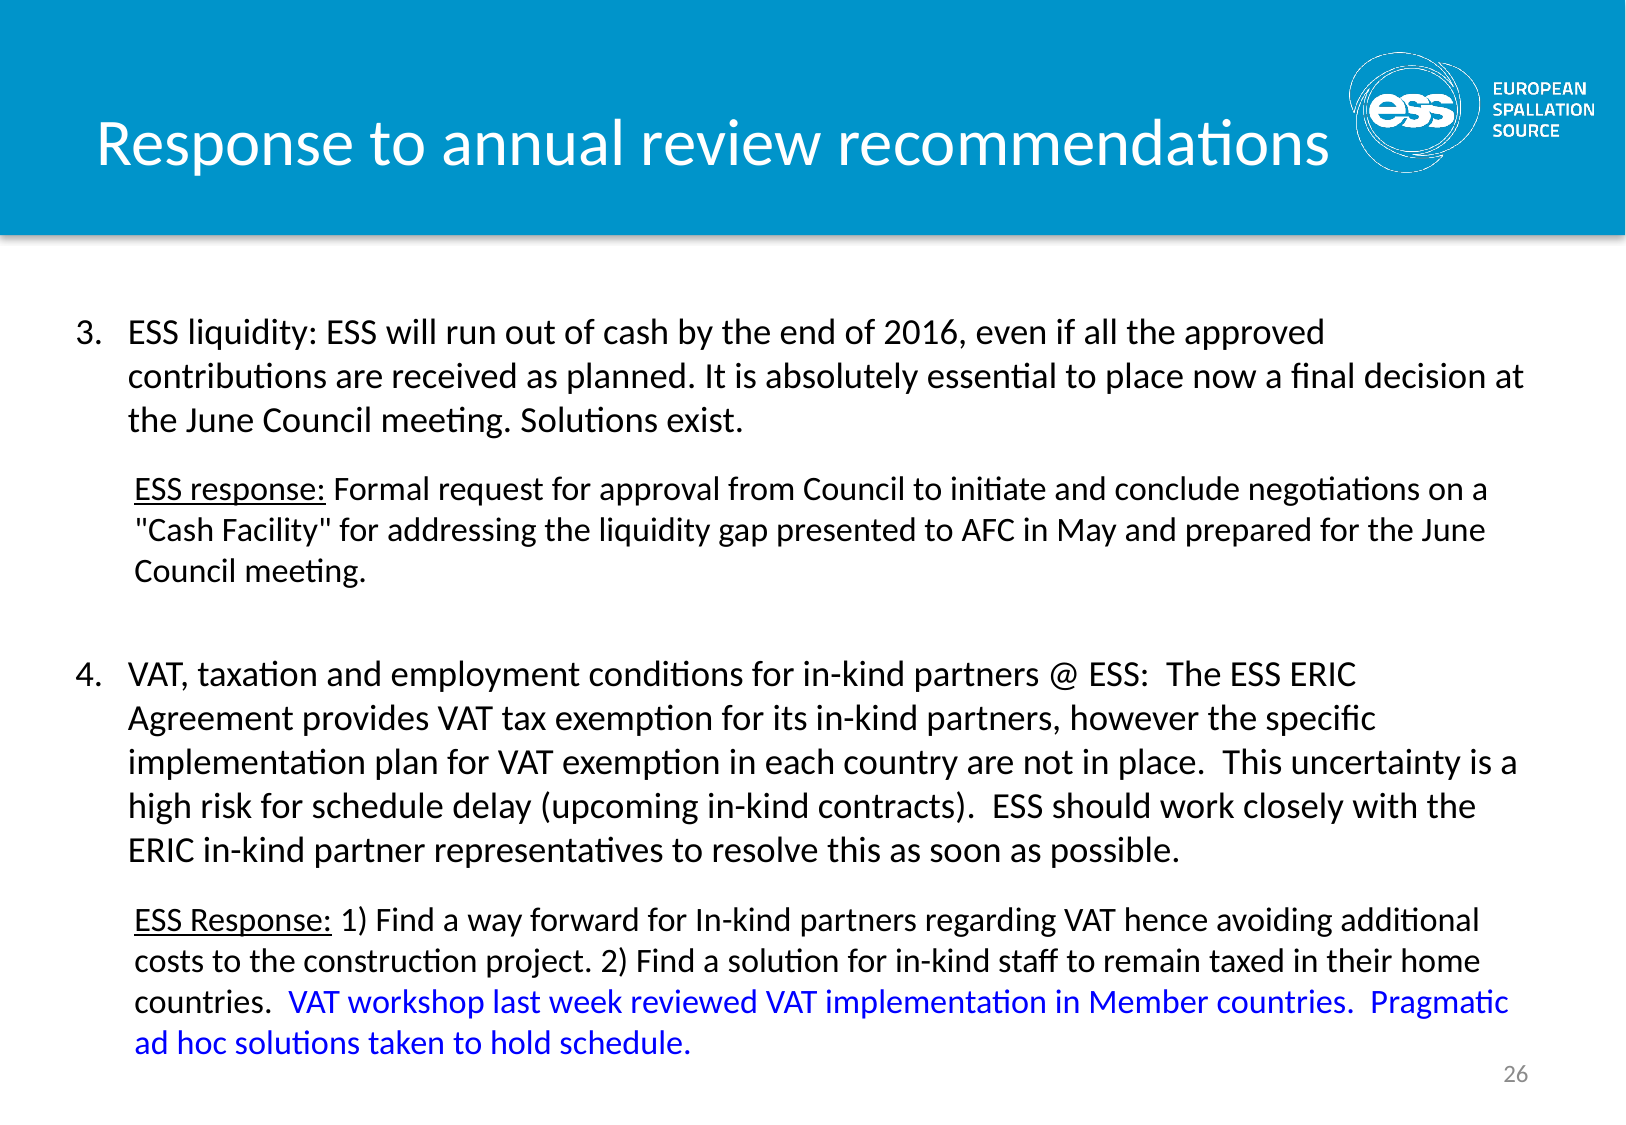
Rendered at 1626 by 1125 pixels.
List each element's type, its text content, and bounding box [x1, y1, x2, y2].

picture [1537, 104, 1542, 115]
picture [1530, 125, 1538, 136]
picture [1531, 83, 1538, 92]
picture [1553, 83, 1560, 94]
picture [1545, 107, 1554, 115]
picture [1556, 104, 1564, 115]
picture [1517, 83, 1524, 94]
title Response to annual review recommendations [81, 45, 1350, 233]
picture [1370, 94, 1454, 127]
picture [1585, 104, 1589, 115]
list ESS liquidity: ESS will run out of cash by the end of 2016, even if all the approved contributions are received as planned. It is absolutely essential to place now a final decision at the June Council meeting. Solutions exist. ESS response: Formal request for approval from Council to initiate and conclude negotiations on a "Cash Facility" for addressing the liquidity gap presented to AFC in May and prepared for the June Council meeting. VAT, taxation and employment conditions for in-kind partners @ ESS: The ESS ERIC Agreement provides VAT tax exemption for its in-kind partners, however the specific implementation plan for VAT exemption in each country are not in place. This uncertainty is a high risk for schedule delay (upcoming in-kind contracts). ESS should work closely with the ERIC in-kind partner representatives to resolve this as soon as possible. ESS Response: 1) Find a way forward for In-kind partners regarding VAT hence avoiding additional costs to the construction project. 2) Find a solution for in-kind staff to remain taxed in their home countries. VAT workshop last week reviewed VAT implementation in Member countries. Pragmatic ad hoc solutions taken to hold schedule. [60, 300, 1544, 1088]
picture [1527, 104, 1533, 115]
picture [1507, 83, 1513, 94]
picture [1541, 125, 1548, 134]
slide_number 26 [1164, 1042, 1544, 1103]
picture [1542, 83, 1548, 94]
picture [1515, 109, 1524, 115]
picture [1505, 104, 1510, 115]
